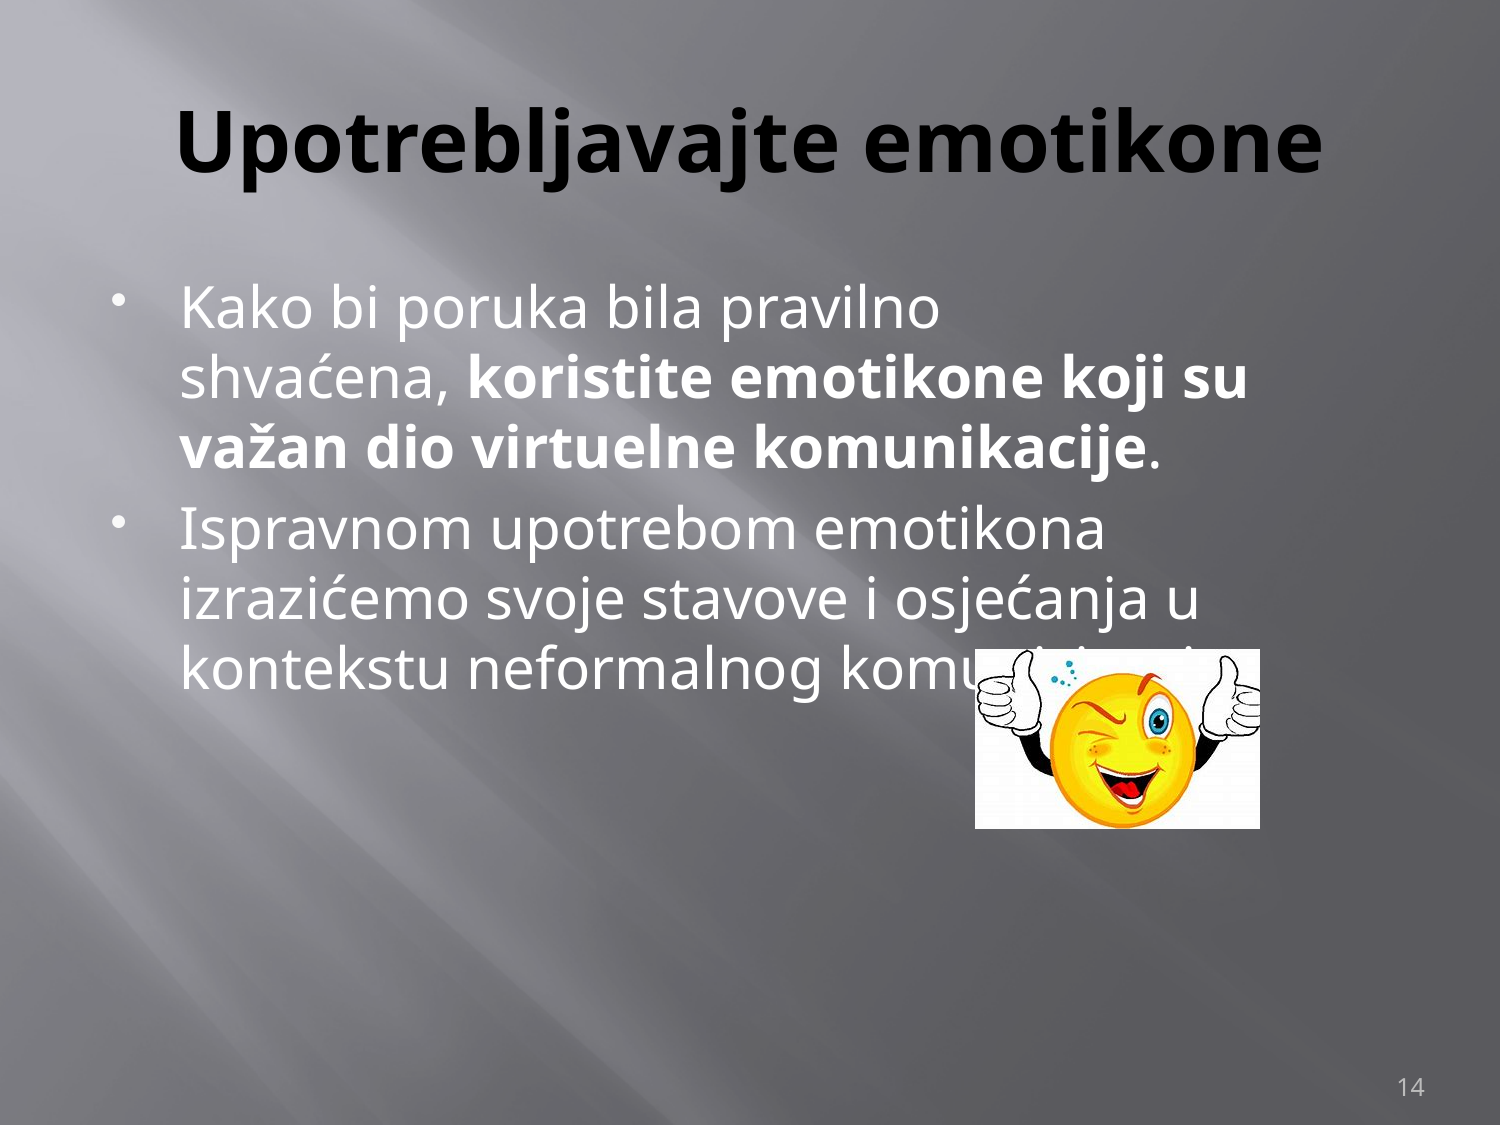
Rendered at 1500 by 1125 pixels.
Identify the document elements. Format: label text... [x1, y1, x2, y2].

picture [974, 649, 1260, 829]
list Kako bi poruka bila pravilno shvaćena, koristite emotikone koji su važan dio virtuelne komunikacije. Ispravnom upotrebom emotikona izrazićemo svoje stavove i osjećanja u kontekstu neformalnog komuniciranja. [75, 262, 1425, 1035]
slide_number 14 [1299, 1052, 1425, 1113]
title Upotrebljavajte emotikone [75, 45, 1425, 233]
